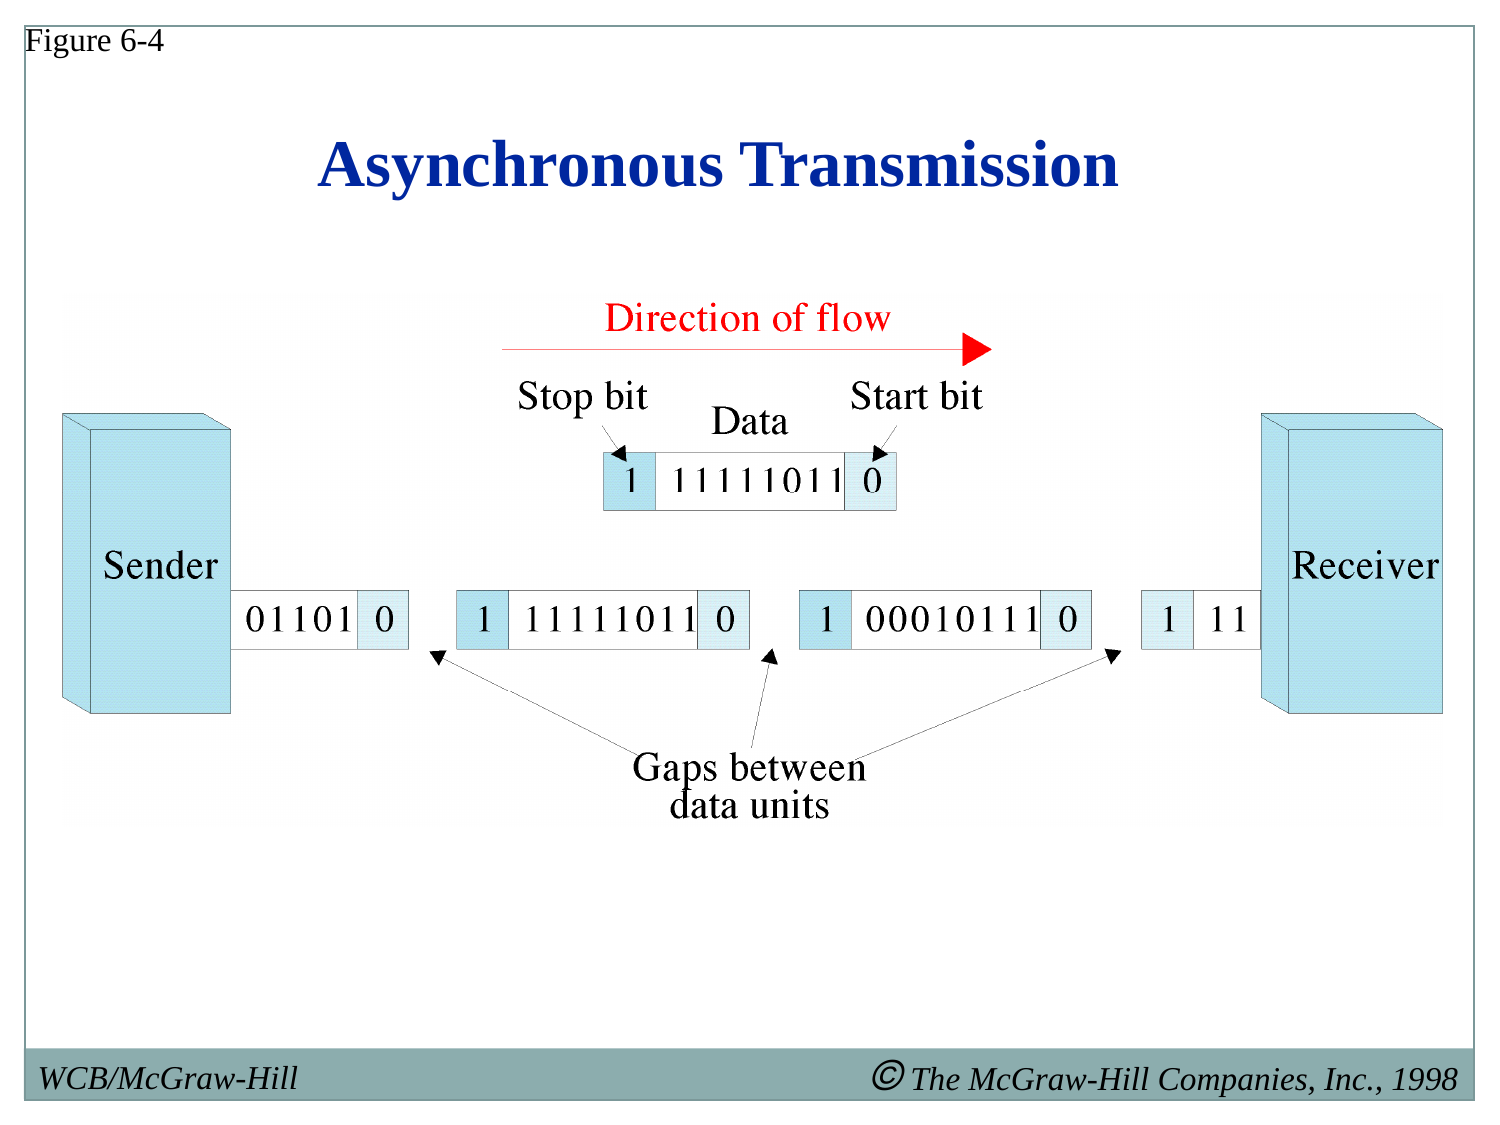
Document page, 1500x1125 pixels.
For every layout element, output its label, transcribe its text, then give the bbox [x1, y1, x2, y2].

picture [62, 293, 1444, 828]
text_box Figure 6-4 [10, 11, 180, 66]
text_box Asynchronous Transmission [302, 112, 1136, 208]
text_box  The McGraw-Hill Companies, Inc., 1998 [854, 1041, 1475, 1107]
text_box WCB/McGraw-Hill [22, 1048, 314, 1104]
